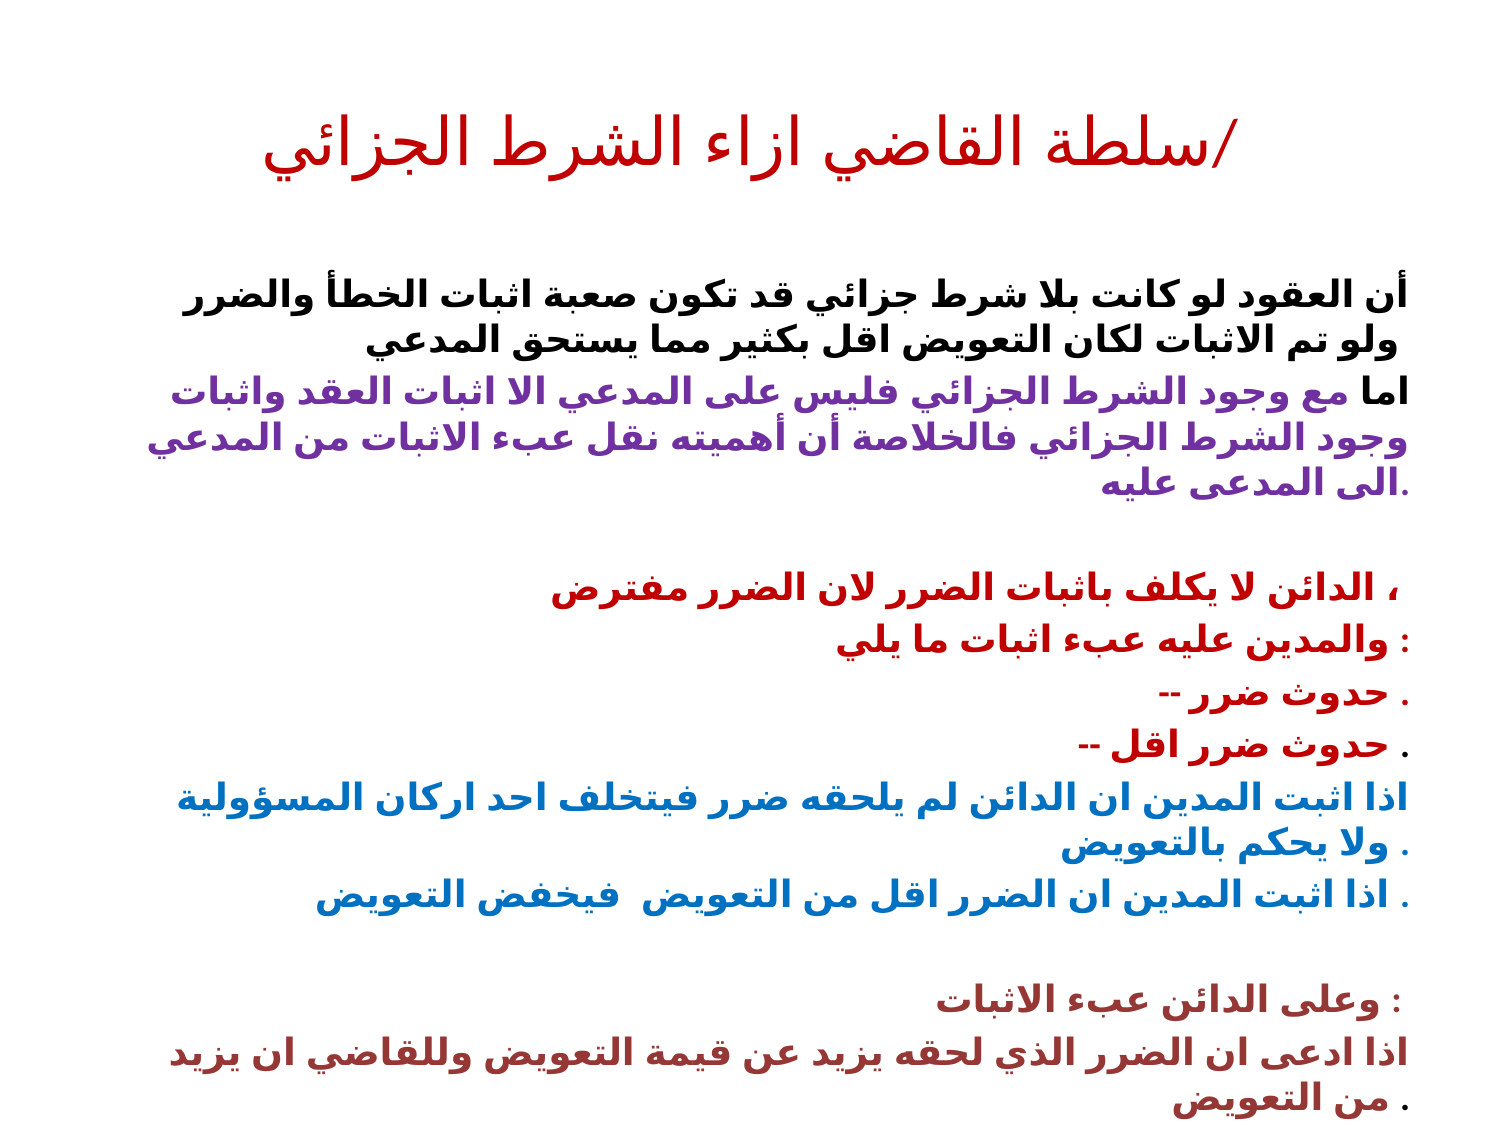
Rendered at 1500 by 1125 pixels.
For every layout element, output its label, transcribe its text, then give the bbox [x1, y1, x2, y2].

title سلطة القاضي ازاء الشرط الجزائي/ [75, 45, 1425, 233]
list أن العقود لو كانت بلا شرط جزائي قد تكون صعبة اثبات الخطأ والضرر ولو تم الاثبات لكان التعويض اقل بكثير مما يستحق المدعي اما مع وجود الشرط الجزائي فليس على المدعي الا اثبات العقد واثبات وجود الشرط الجزائي فالخلاصة أن أهميته نقل عبء الاثبات من المدعي الى المدعى عليه. الدائن لا يكلف باثبات الضرر لان الضرر مفترض ، والمدين عليه عبء اثبات ما يلي : -- حدوث ضرر . -- حدوث ضرر اقل . اذا اثبت المدين ان الدائن لم يلحقه ضرر فيتخلف احد اركان المسؤولية ولا يحكم بالتعويض . اذا اثبت المدين ان الضرر اقل من التعويض فيخفض التعويض . وعلى الدائن عبء الاثبات : اذا ادعى ان الضرر الذي لحقه يزيد عن قيمة التعويض وللقاضي ان يزيد من التعويض . [75, 262, 1425, 1005]
